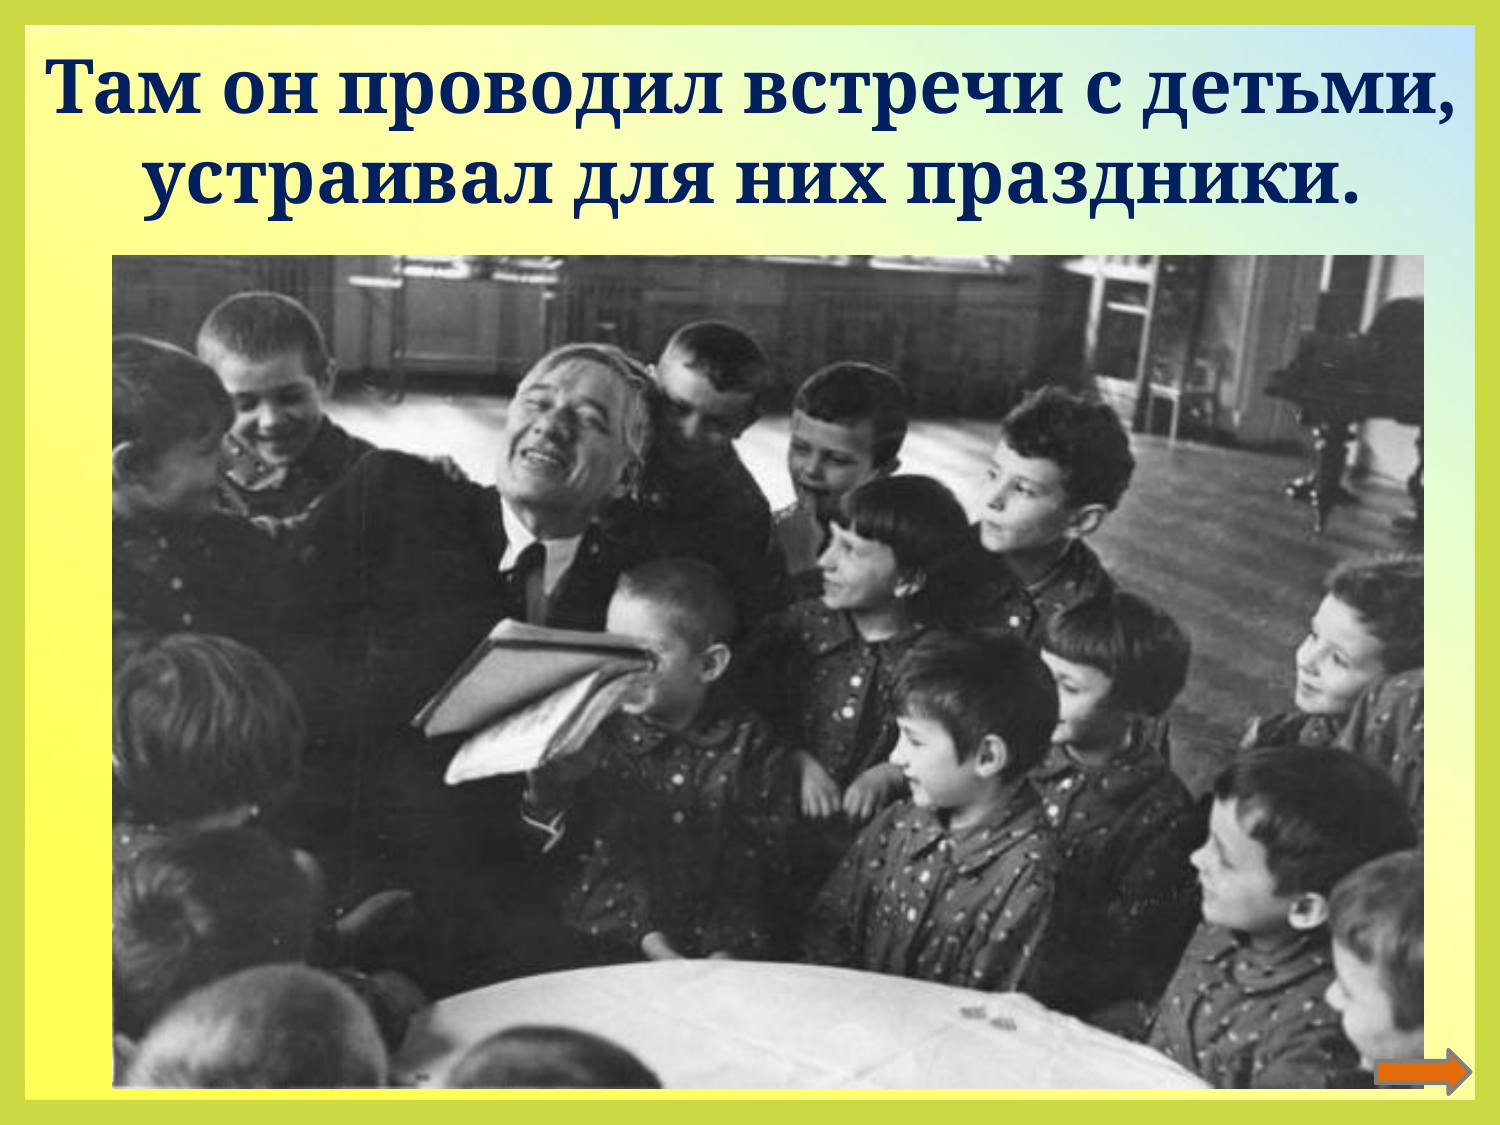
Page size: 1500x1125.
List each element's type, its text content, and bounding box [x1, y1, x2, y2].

text_box [1427, 1048, 1473, 1096]
picture [111, 255, 1424, 1089]
text_box Там он проводил встречи с детьми, устраивал для них праздники. [5, 30, 1500, 226]
